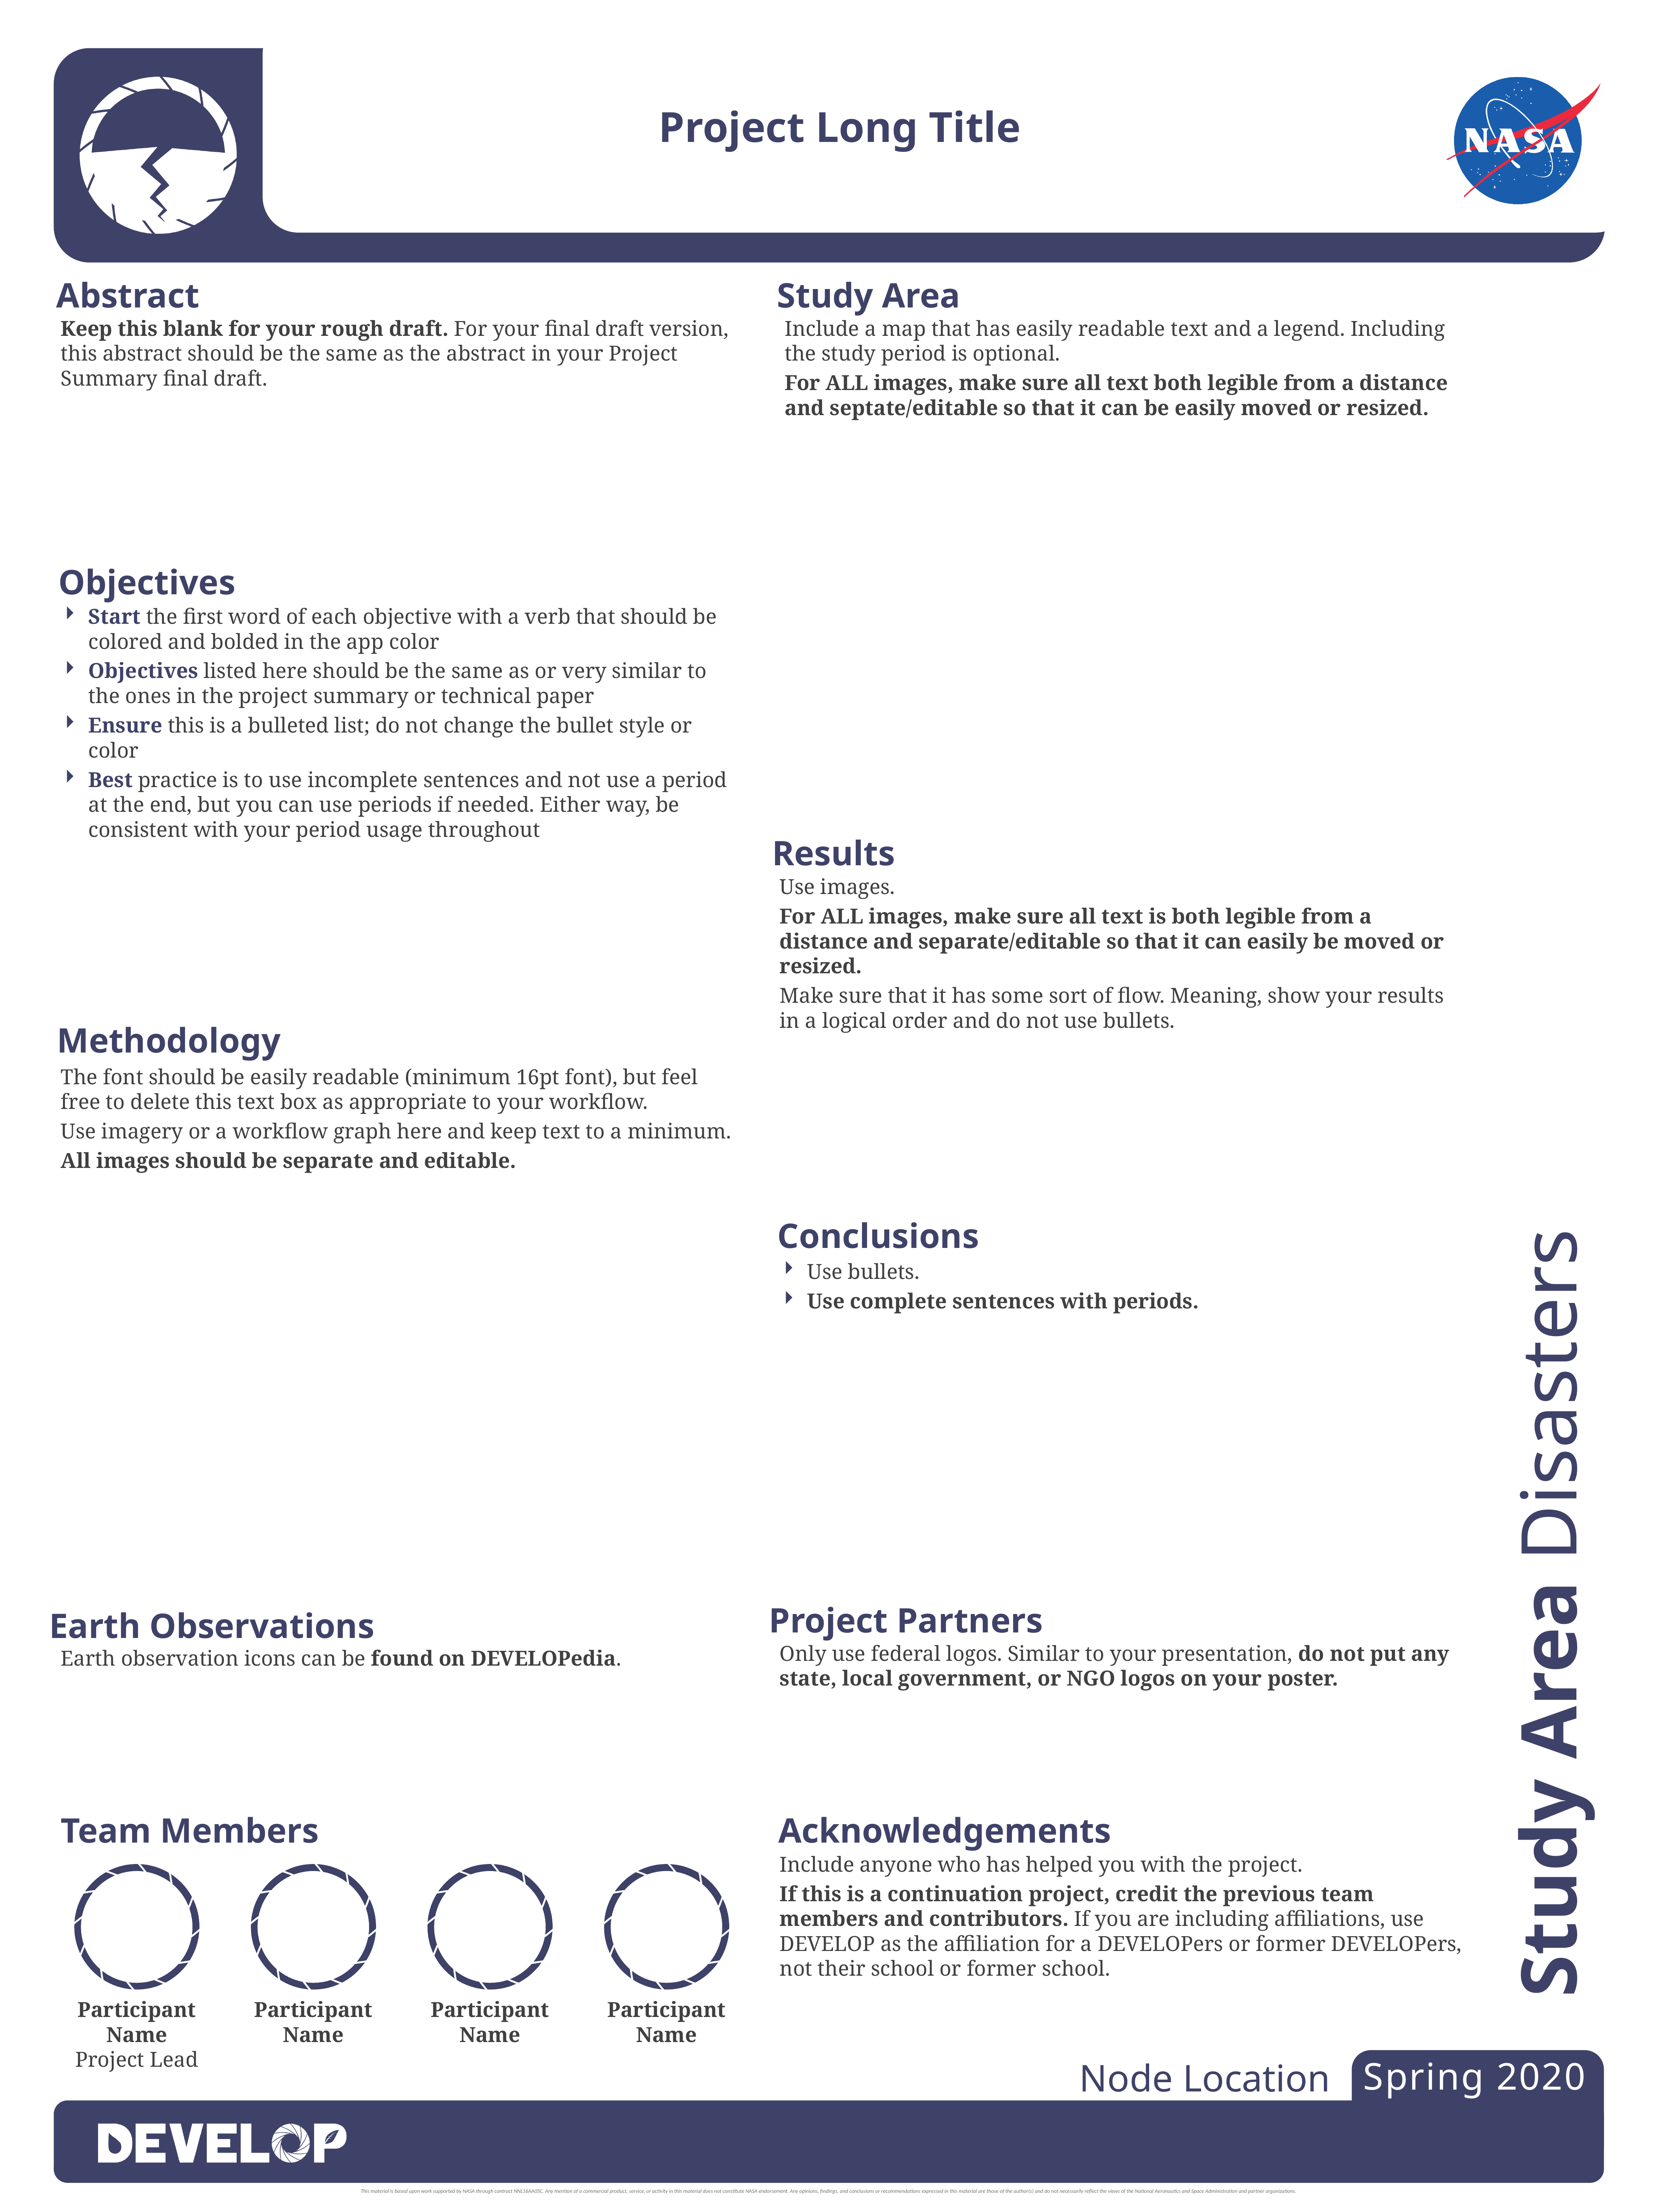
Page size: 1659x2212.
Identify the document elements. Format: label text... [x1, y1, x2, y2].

text_box Earth observation icons can be found on DEVELOPedia. [55, 1642, 747, 1741]
text_box Study Area Disasters [1507, 286, 1596, 2003]
picture [98, 2124, 347, 2163]
text_box Study Area [772, 271, 966, 317]
text_box Abstract [51, 271, 205, 317]
text_box Acknowledgements [773, 1806, 1117, 1853]
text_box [227, 1863, 399, 2025]
text_box Project Long Title [284, 53, 1395, 205]
text_box The font should be easily readable (minimum 16pt font), but feel free to delete this text box as appropriate to your workflow. Use imagery or a workflow graph here and keep text to a minimum. All images should be separate and editable. [55, 1061, 747, 1272]
text_box Team Members [55, 1806, 325, 1853]
text_box Only use federal logos. Similar to your presentation, do not put any state, local government, or NGO logos on your poster. [774, 1637, 1468, 1791]
text_box Project Partners [764, 1596, 1048, 1642]
text_box Node Location [746, 2052, 1336, 2102]
text_box Results [766, 829, 901, 875]
text_box Use images. For ALL images, make sure all text is both legible from a distance and separate/editable so that it can easily be moved or resized. Make sure that it has some sort of flow. Meaning, show your results in a logical order and do not use bullets. [774, 870, 1465, 1107]
text_box Use bullets. Use complete sentences with periods. [774, 1255, 1465, 1392]
text_box Include anyone who has helped you with the project. If this is a continuation project, credit the previous team members and contributors. If you are including affiliations, use DEVELOP as the affiliation for a DEVELOPers or former DEVELOPers, not their school or former school. [774, 1848, 1468, 2045]
text_box Earth Observations [44, 1601, 380, 1648]
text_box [581, 1863, 752, 2025]
text_box Conclusions [772, 1211, 985, 1258]
text_box Objectives [53, 558, 241, 604]
picture [80, 77, 237, 234]
picture [1445, 76, 1602, 205]
text_box Keep this blank for your rough draft. For your final draft version, this abstract should be the same as the abstract in your Project Summary final draft. [55, 312, 747, 517]
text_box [51, 1863, 223, 2050]
text_box Methodology [51, 1016, 286, 1062]
text_box Include a map that has easily readable text and a legend. Including the study period is optional. For ALL images, make sure all text both legible from a distance and septate/editable so that it can be easily moved or resized. [779, 312, 1465, 484]
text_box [404, 1863, 576, 2025]
text_box Start the first word of each objective with a verb that should be colored and bolded in the app color Objectives listed here should be the same as or very similar to the ones in the project summary or technical paper Ensure this is a bulleted list; do not change the bullet style or color Best practice is to use incomplete sentences and not use a period at the end, but you can use periods if needed. Either way, be consistent with your period usage throughout [55, 600, 747, 837]
